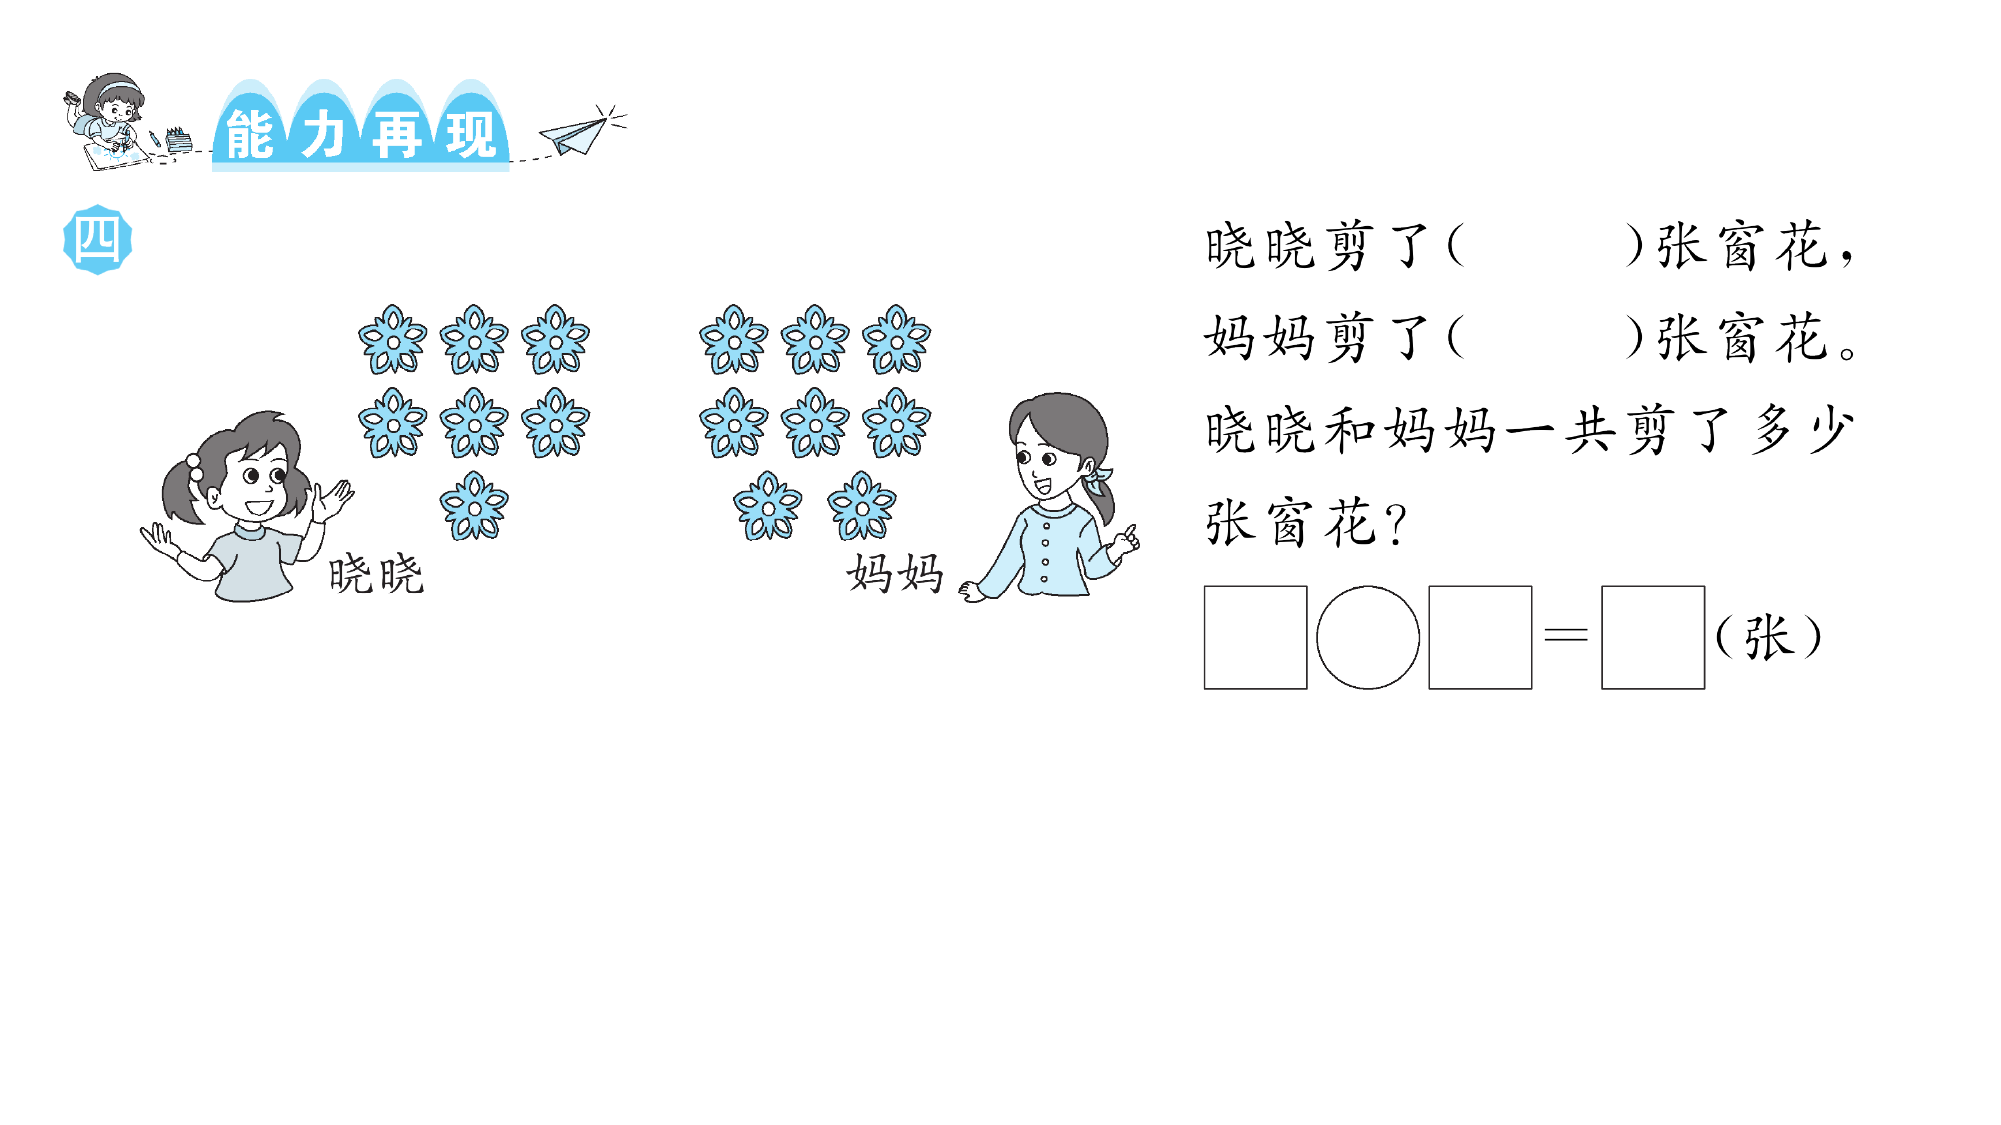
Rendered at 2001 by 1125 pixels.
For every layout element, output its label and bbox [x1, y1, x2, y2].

picture [58, 58, 1949, 709]
